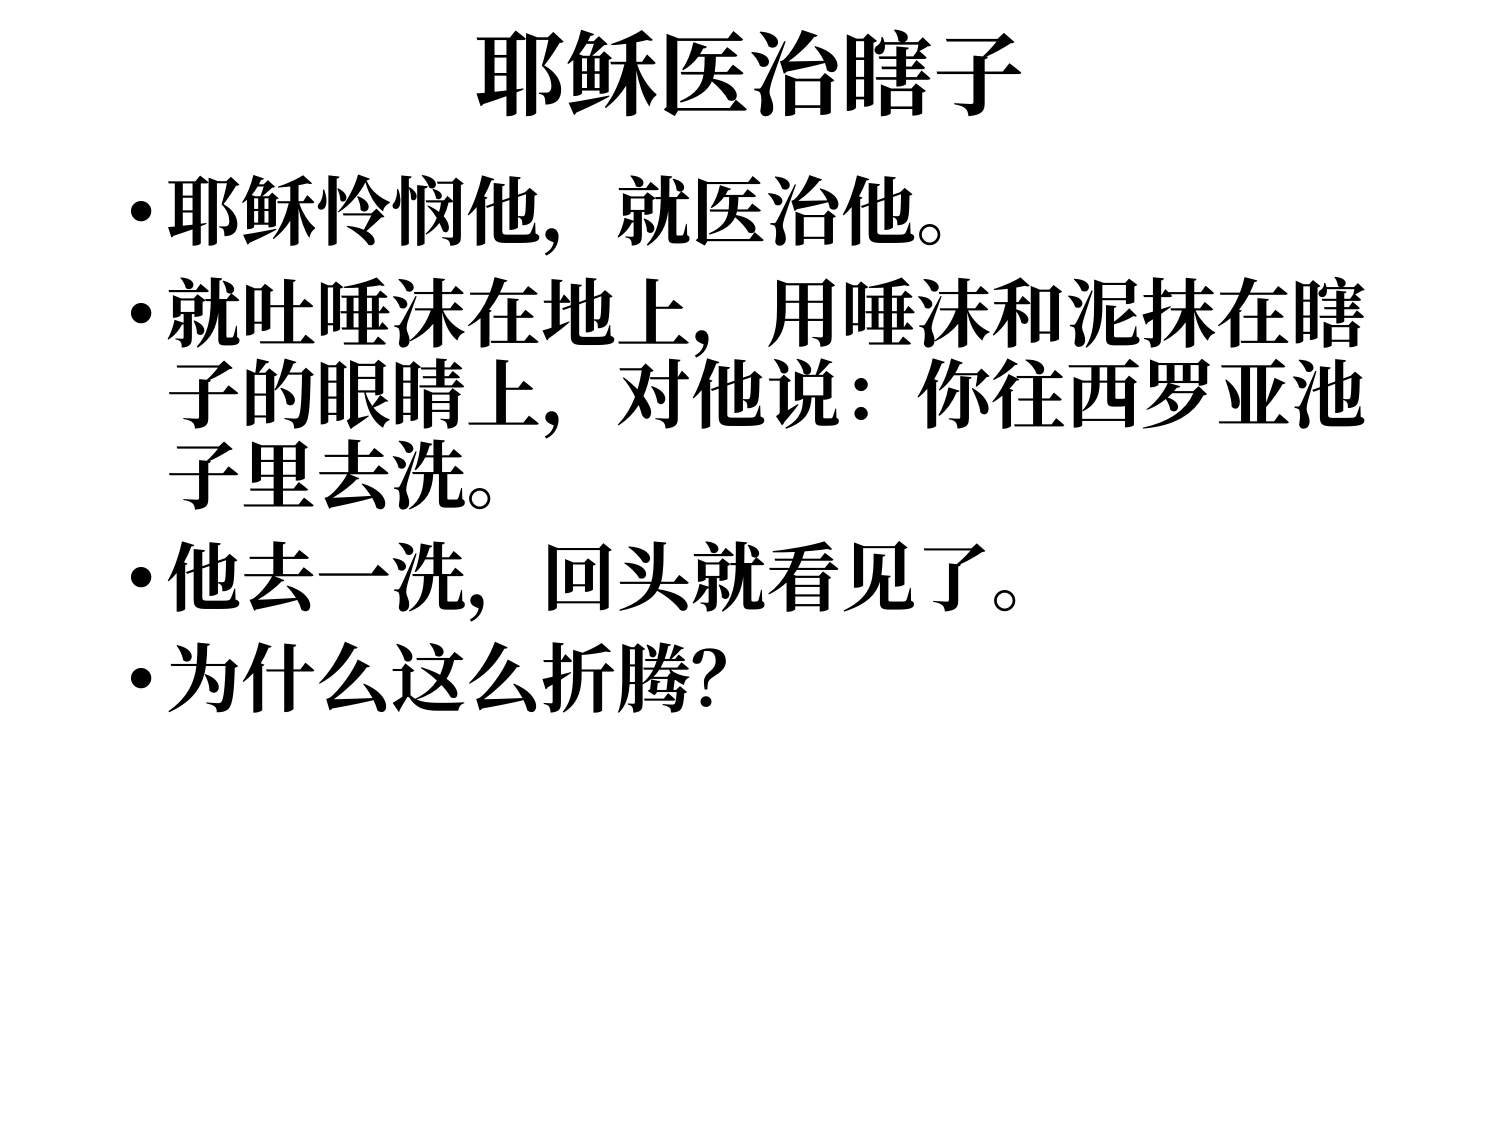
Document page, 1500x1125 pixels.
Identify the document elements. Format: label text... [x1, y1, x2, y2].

list 耶稣怜悯他，就医治他。 就吐唾沫在地上，用唾沫和泥抹在瞎子的眼睛上，对他说：你往西罗亚池子里去洗。 他去一洗，回头就看见了。 为什么这么折腾？ [114, 167, 1408, 1029]
title 耶稣医治瞎子 [103, 14, 1397, 144]
